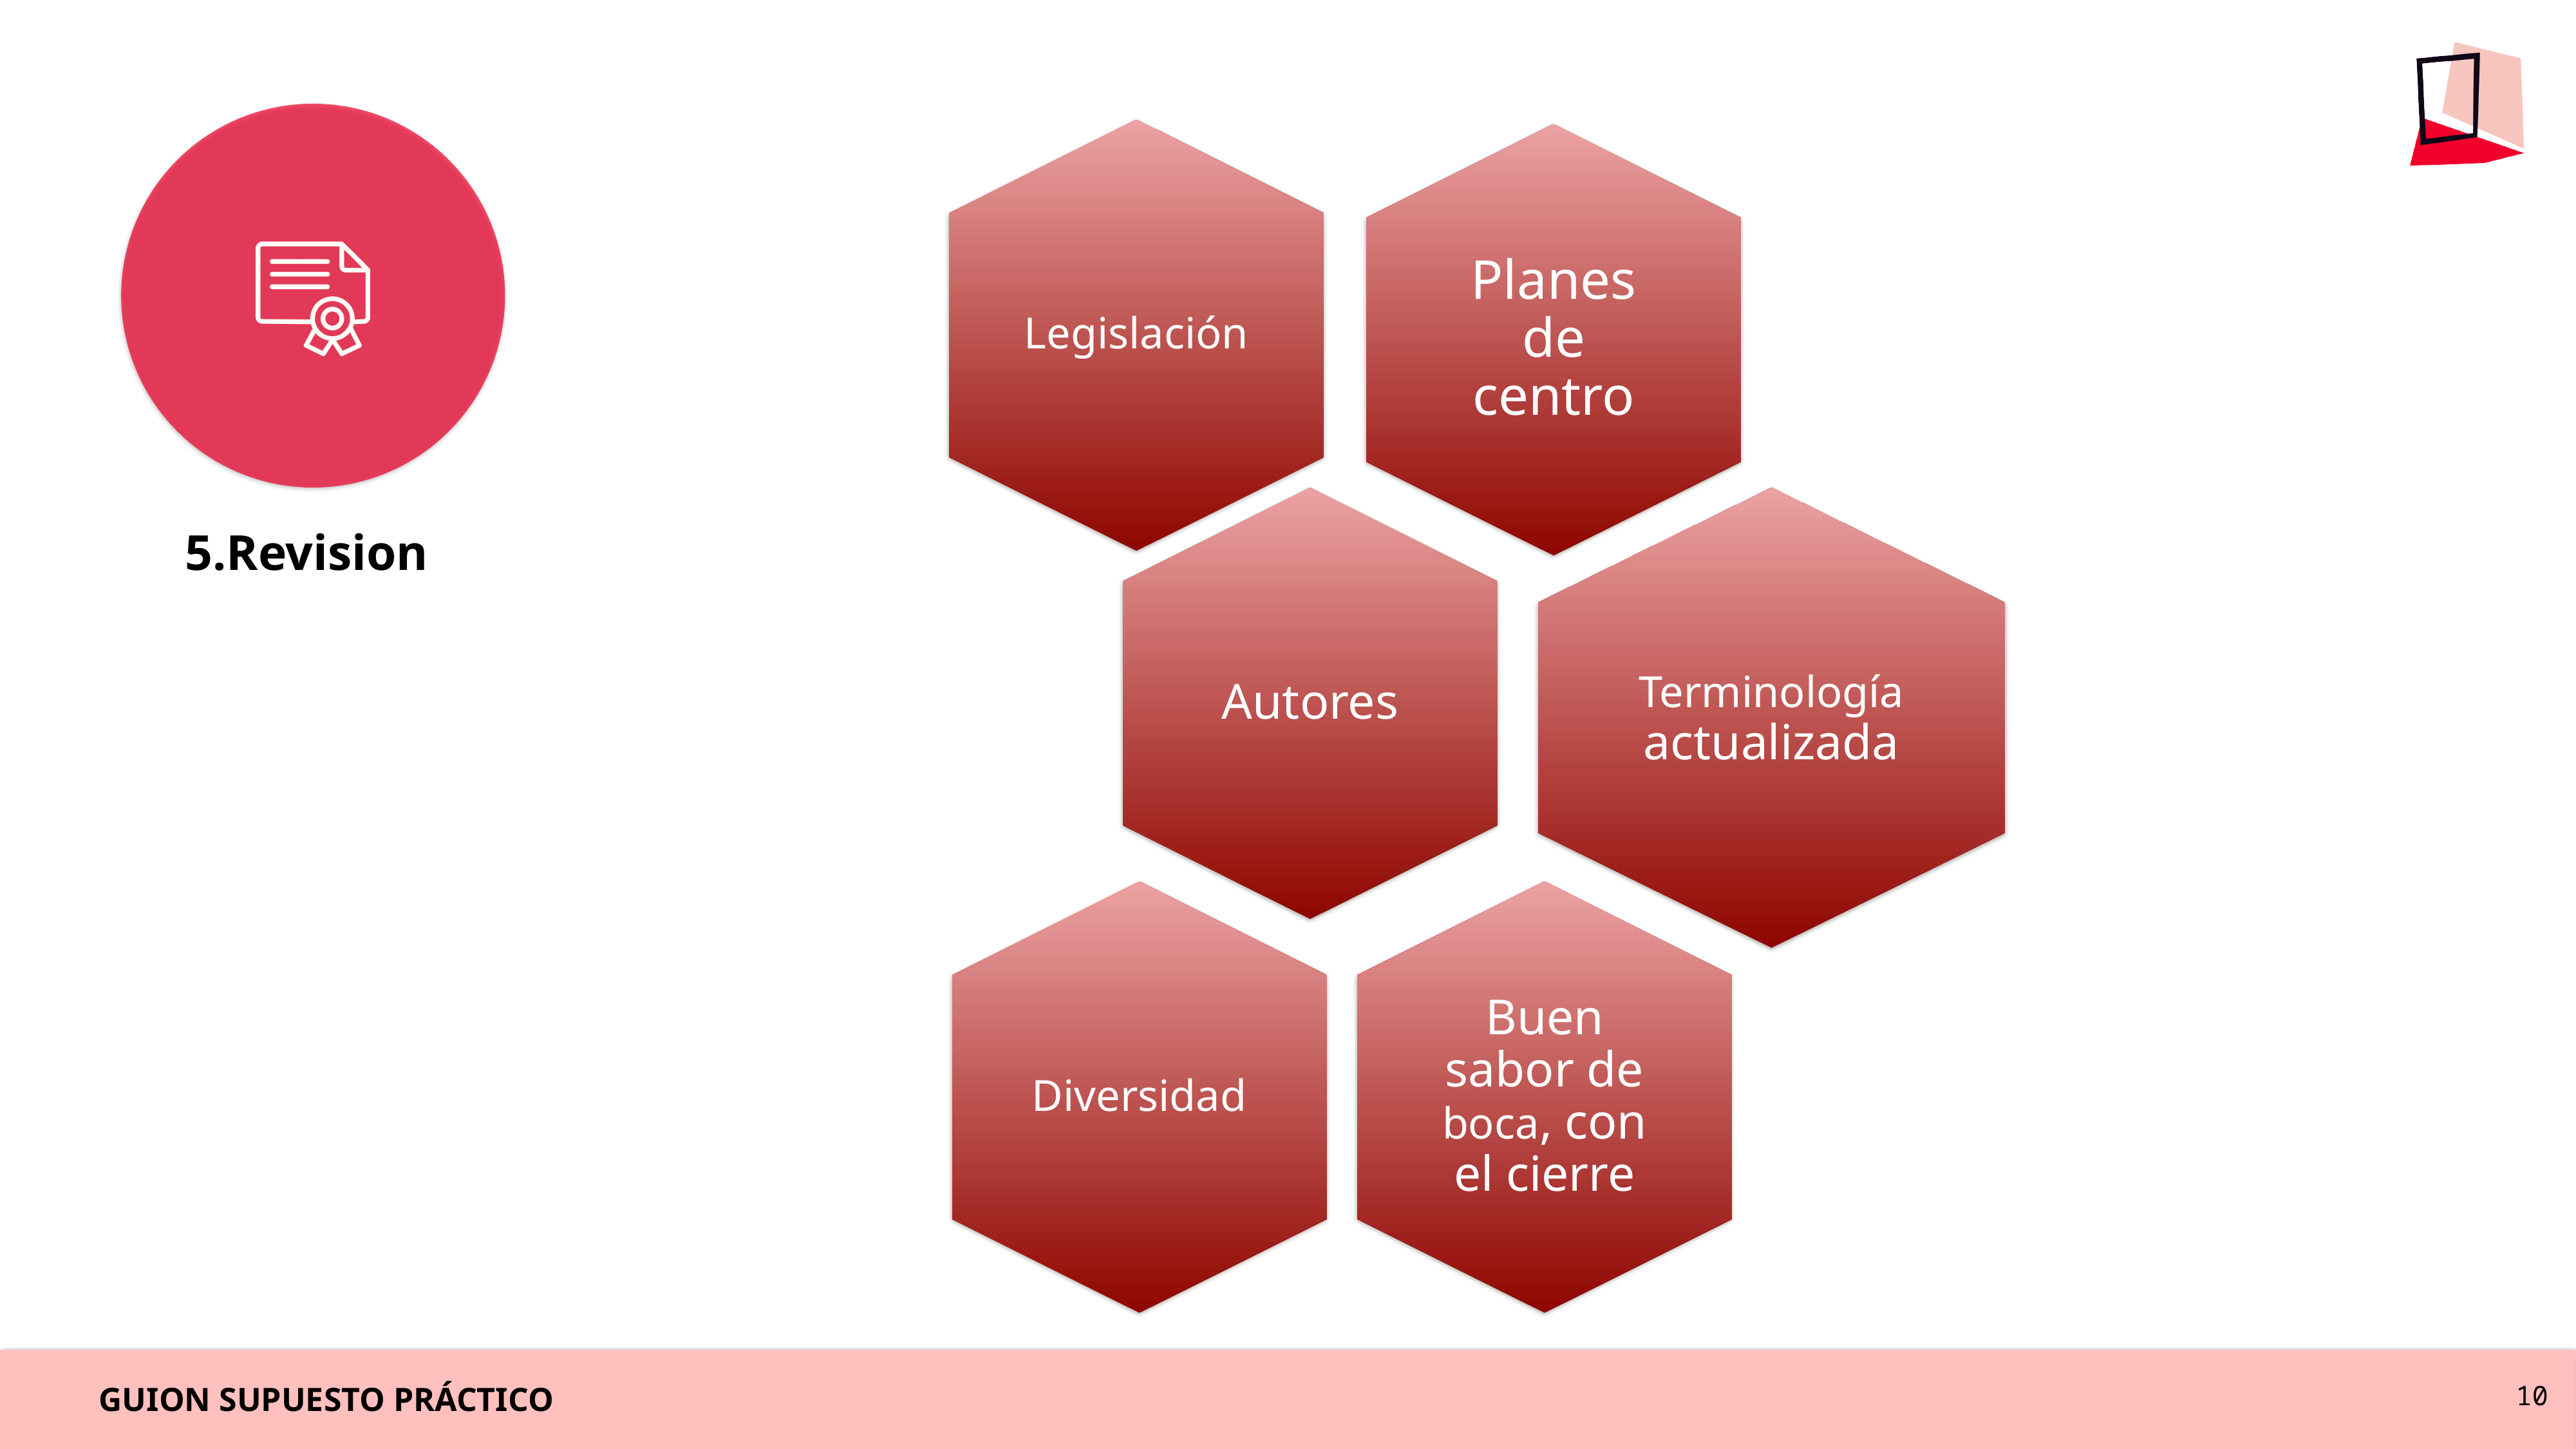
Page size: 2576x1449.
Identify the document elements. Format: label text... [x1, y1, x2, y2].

text_box [0, 1349, 2576, 1449]
text_box GUION SUPUESTO PRÁCTICO [75, 1356, 2360, 1423]
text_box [505, 119, 2320, 1313]
picture [2392, 28, 2542, 179]
text_box [120, 103, 500, 488]
text_box 5.Revision [121, 522, 500, 585]
picture [256, 242, 371, 356]
slide_number 10 [2488, 1361, 2576, 1434]
